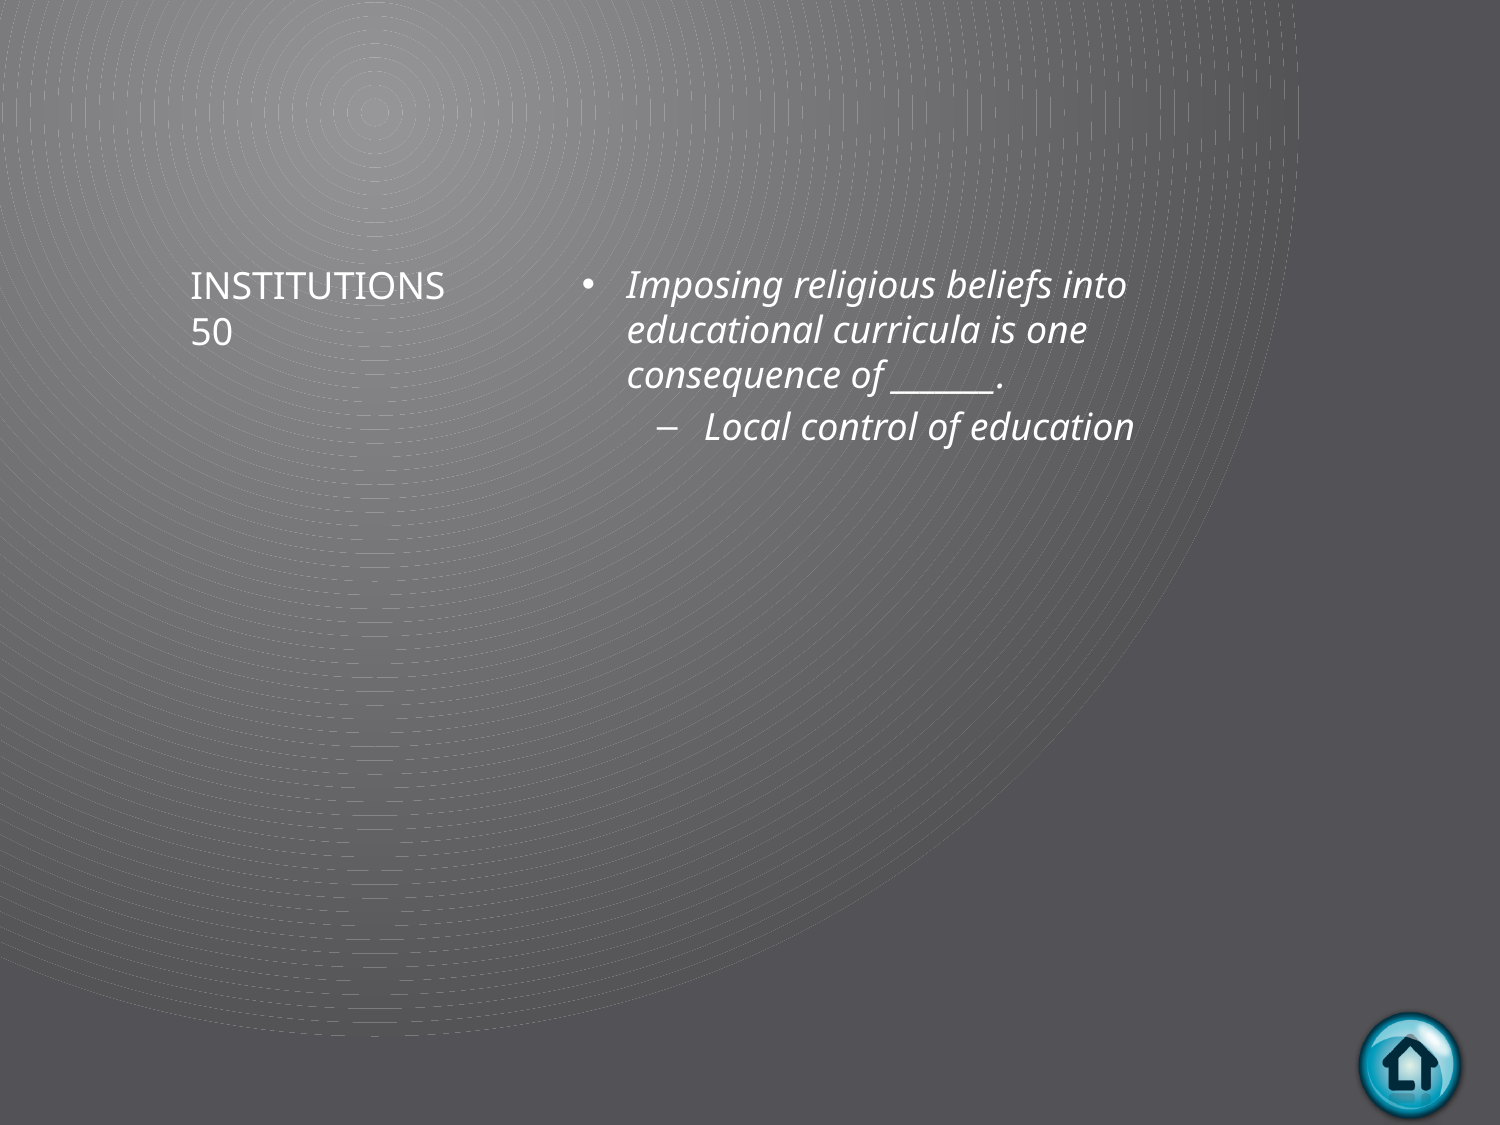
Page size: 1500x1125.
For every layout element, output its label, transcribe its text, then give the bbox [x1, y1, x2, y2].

list Imposing religious beliefs into educational curricula is one consequence of _______. Local control of education [566, 253, 1260, 891]
picture [1349, 1006, 1469, 1125]
title institutions 50 [175, 254, 516, 580]
